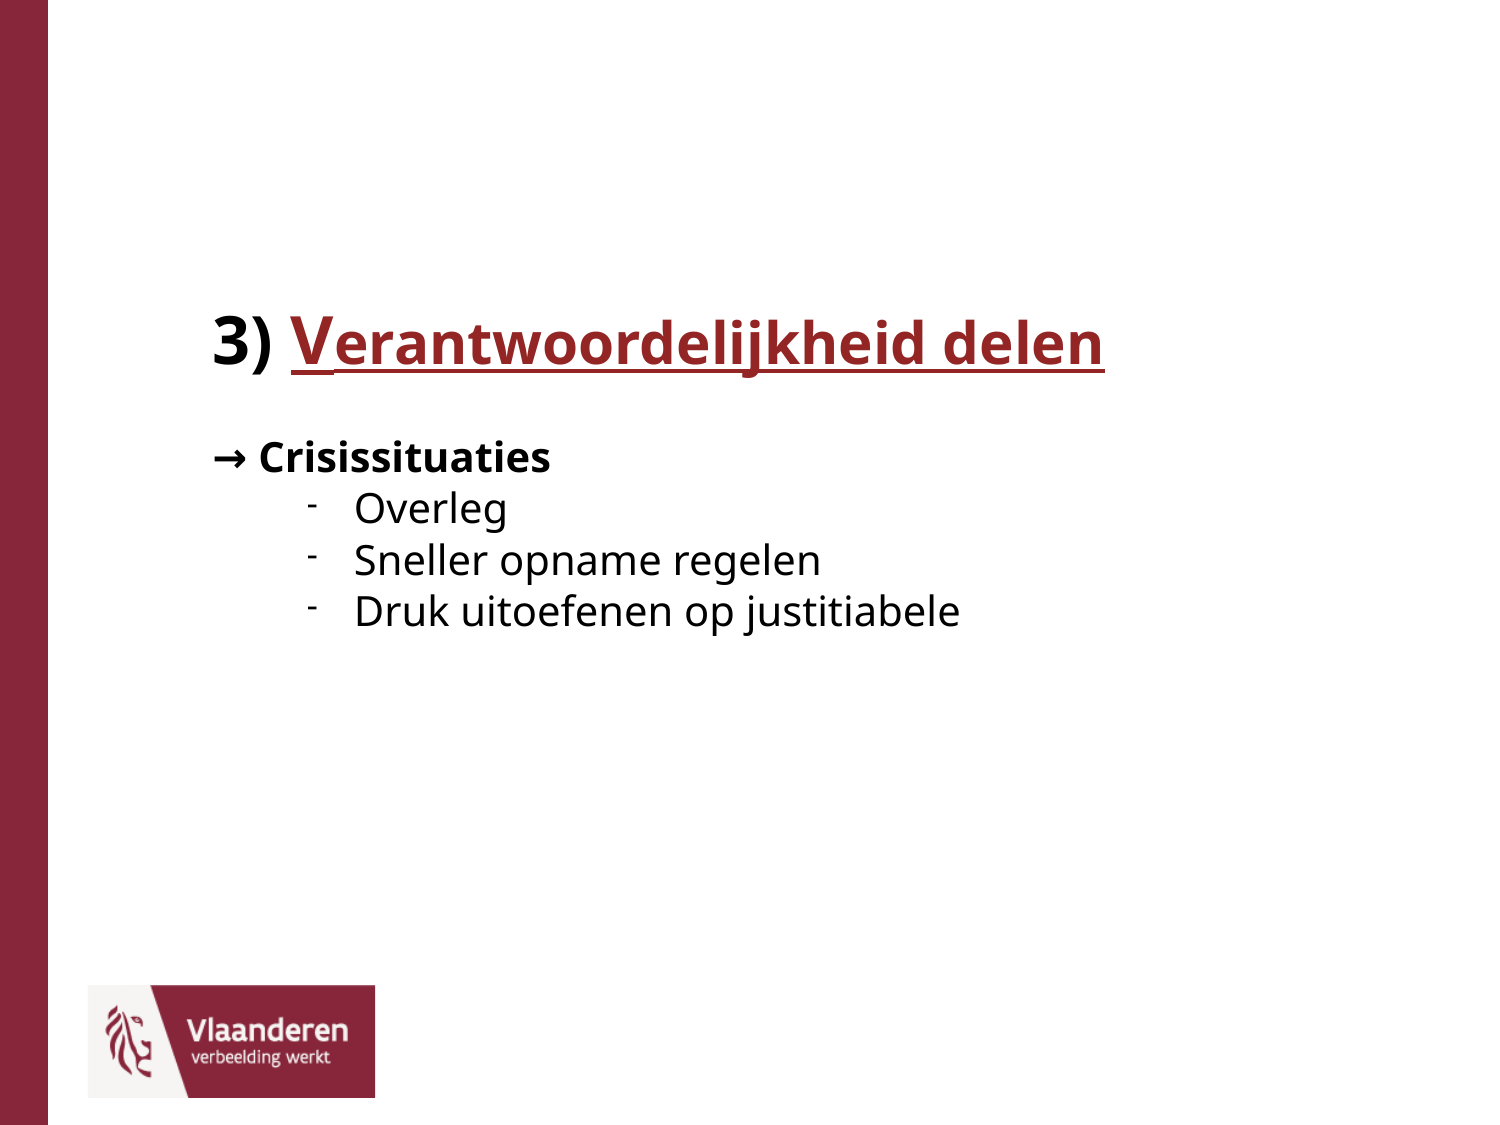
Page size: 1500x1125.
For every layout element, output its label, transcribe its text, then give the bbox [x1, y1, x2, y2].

picture [87, 985, 376, 1098]
list 3) Verantwoordelijkheid delen → Crisissituaties Overleg Sneller opname regelen Druk uitoefenen op justitiabele [212, 307, 1430, 910]
